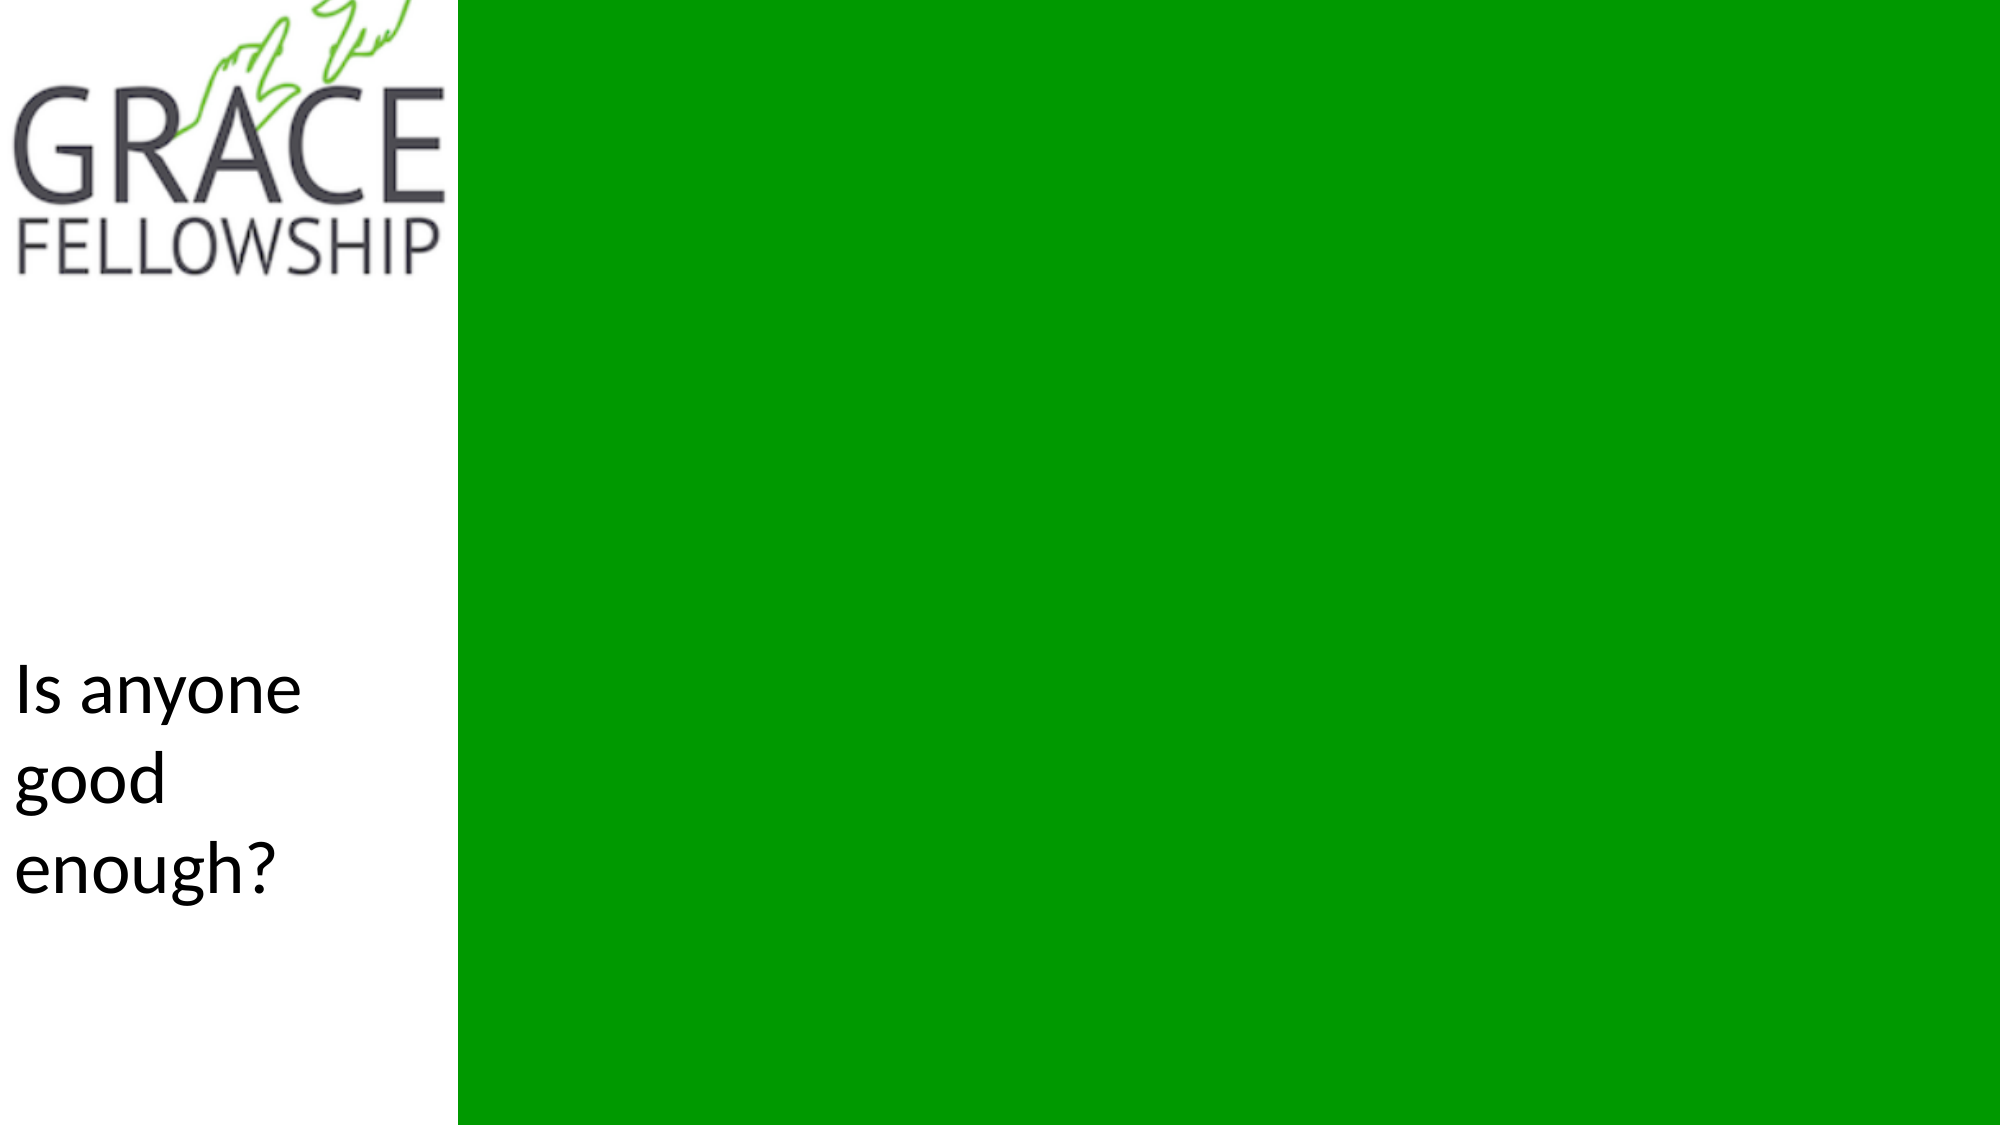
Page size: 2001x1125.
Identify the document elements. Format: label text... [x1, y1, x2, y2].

picture [0, 0, 458, 298]
text_box [0, 0, 459, 1125]
text_box Is anyone good enough? [0, 631, 458, 916]
